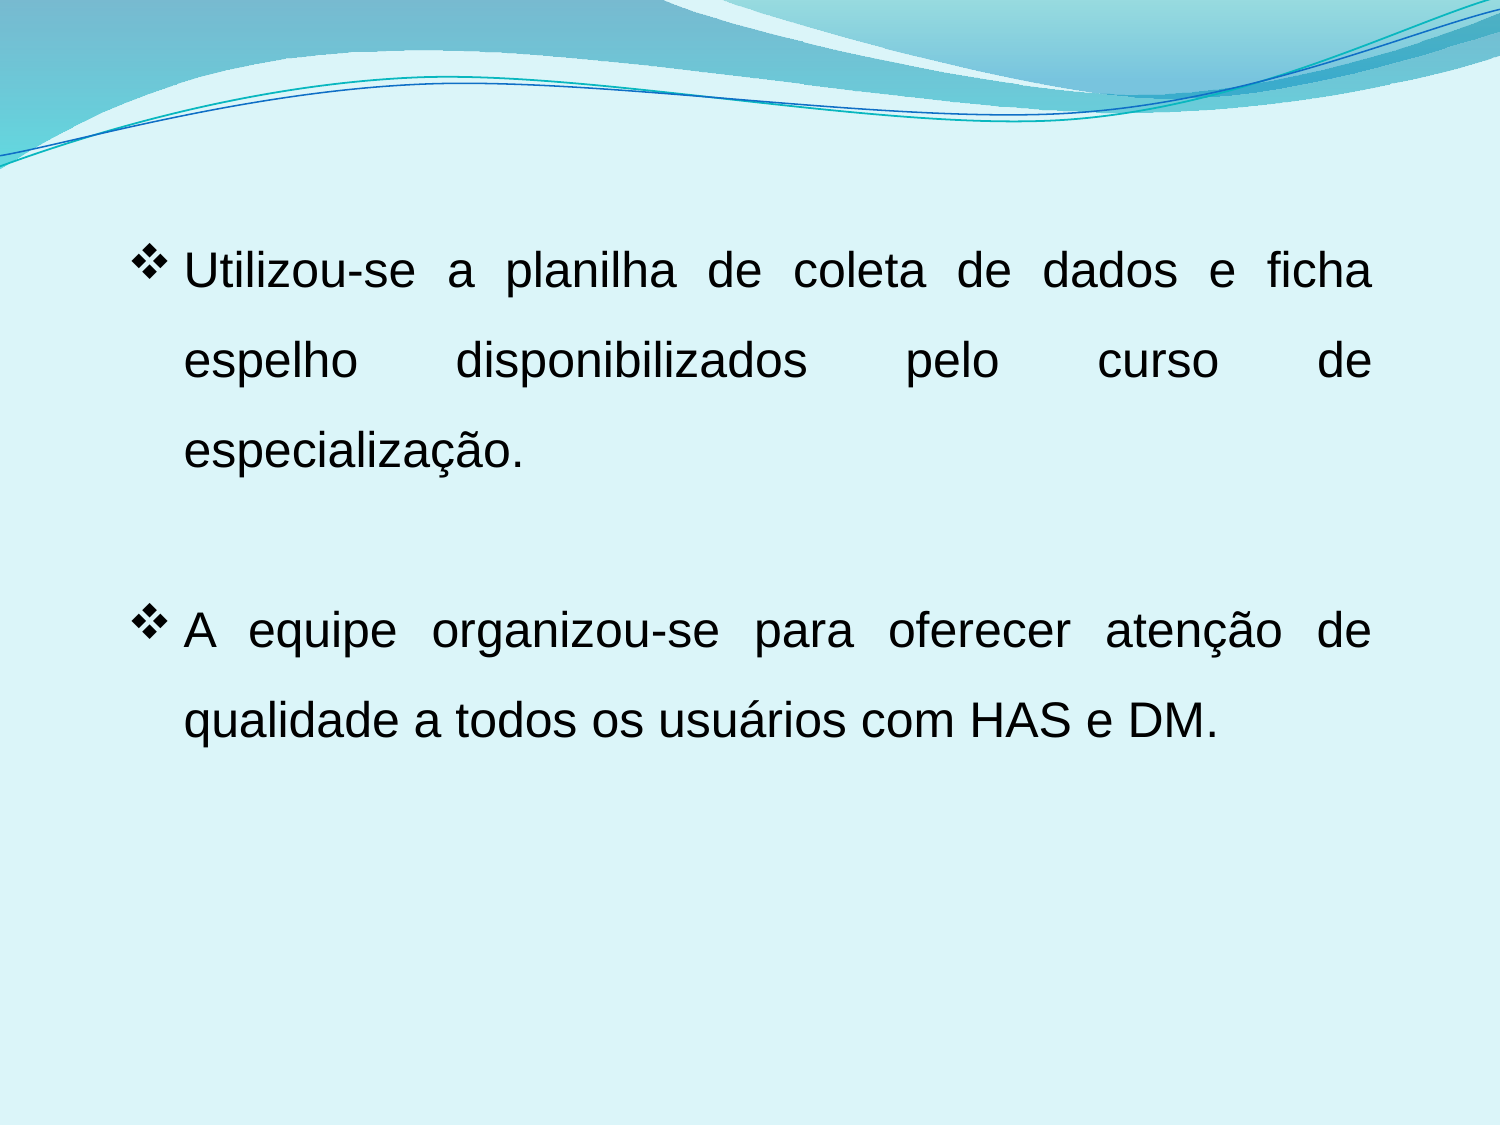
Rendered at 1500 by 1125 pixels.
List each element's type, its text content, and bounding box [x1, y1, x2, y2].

text_box Utilizou-se a planilha de coleta de dados e ficha espelho disponibilizados pelo curso de especialização. A equipe organizou-se para oferecer atenção de qualidade a todos os usuários com HAS e DM. [112, 199, 1388, 755]
